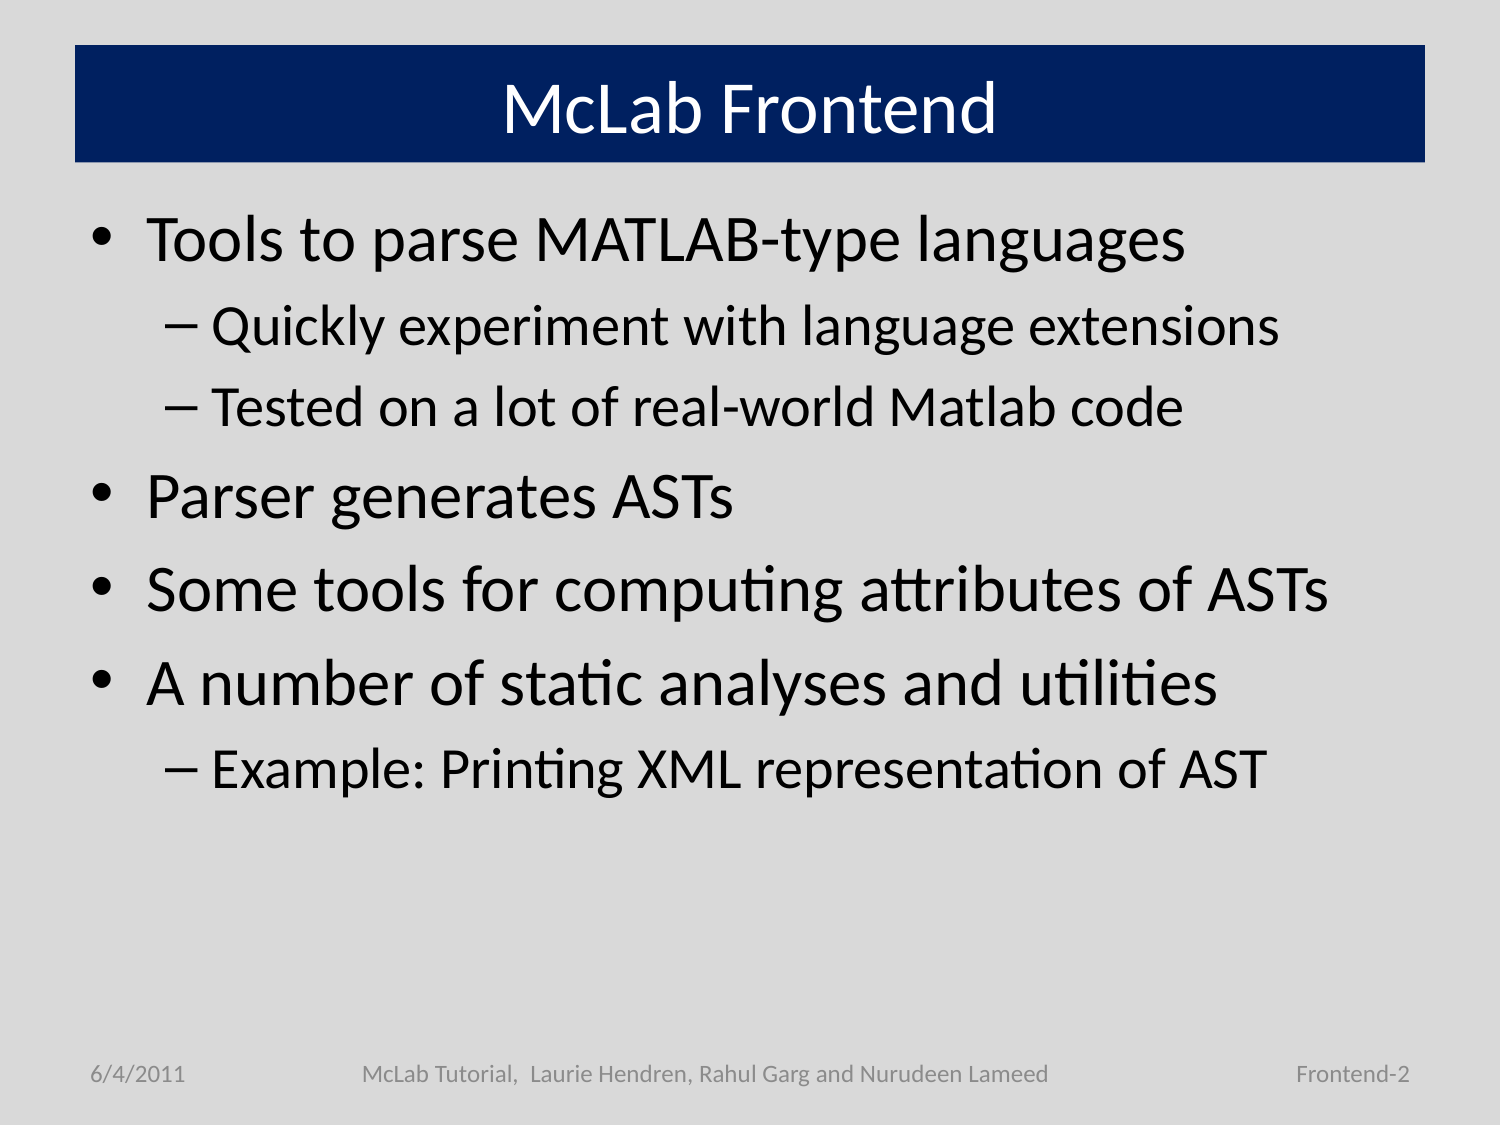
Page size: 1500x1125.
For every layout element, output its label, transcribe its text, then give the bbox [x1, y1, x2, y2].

title McLab Frontend [75, 45, 1425, 163]
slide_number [75, 1042, 213, 1103]
footer McLab Tutorial, Laurie Hendren, Rahul Garg and Nurudeen Lameed [300, 1042, 1113, 1103]
slide_number Frontend-2 [1275, 1042, 1425, 1103]
list Tools to parse MATLAB-type languages Quickly experiment with language extensions Tested on a lot of real-world Matlab code Parser generates ASTs Some tools for computing attributes of ASTs A number of static analyses and utilities Example: Printing XML representation of AST [75, 187, 1425, 1025]
